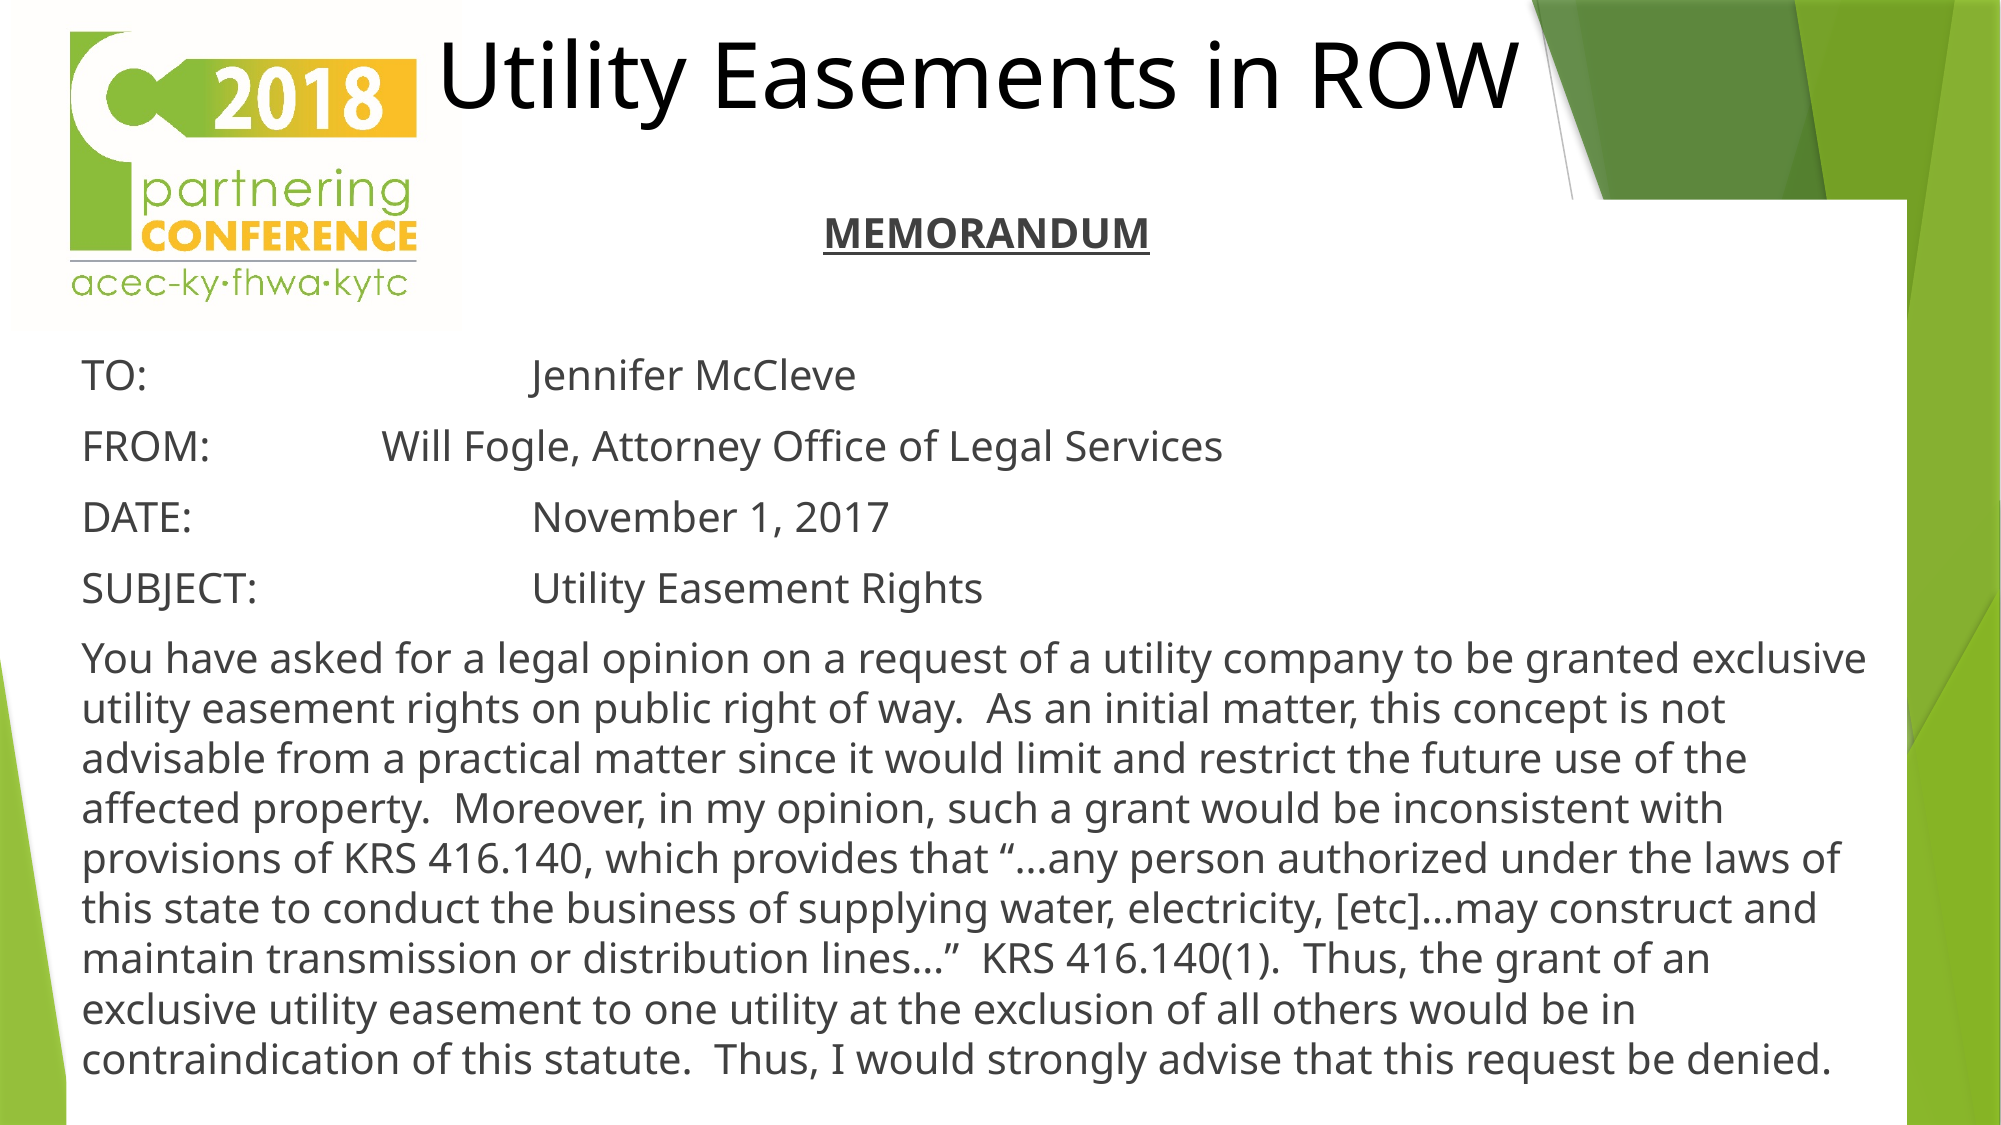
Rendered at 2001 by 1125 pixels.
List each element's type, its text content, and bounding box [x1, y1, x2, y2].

list MEMORANDUM TO: Jennifer McCleve FROM: Will Fogle, Attorney Office of Legal Services DATE: November 1, 2017 SUBJECT: Utility Easement Rights You have asked for a legal opinion on a request of a utility company to be granted exclusive utility easement rights on public right of way. As an initial matter, this concept is not advisable from a practical matter since it would limit and restrict the future use of the affected property. Moreover, in my opinion, such a grant would be inconsistent with provisions of KRS 416.140, which provides that “…any person authorized under the laws of this state to conduct the business of supplying water, electricity, [etc]…may construct and maintain transmission or distribution lines…” KRS 416.140(1). Thus, the grant of an exclusive utility easement to one utility at the exclusion of all others would be in contraindication of this statute. Thus, I would strongly advise that this request be denied. [66, 199, 1907, 1125]
picture [10, 0, 462, 332]
text_box Utility Easements in ROW [465, 9, 1561, 135]
